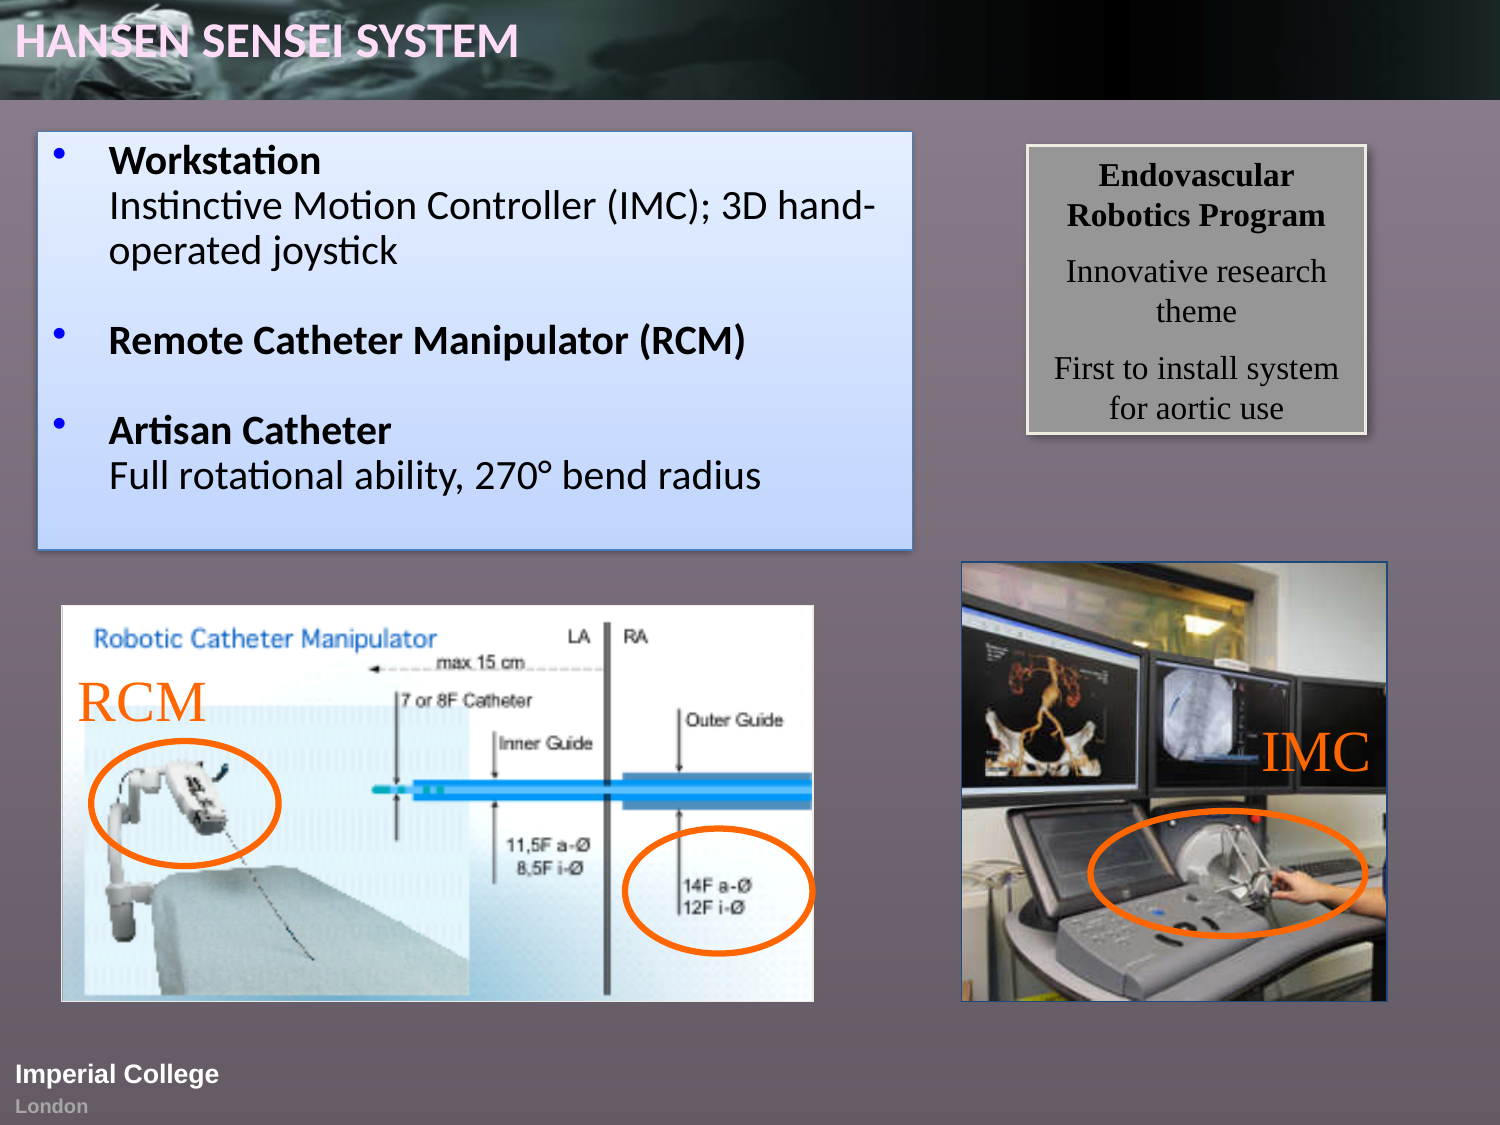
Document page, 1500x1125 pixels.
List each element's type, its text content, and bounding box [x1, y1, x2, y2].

text_box Imperial College London [0, 1049, 300, 1125]
picture [0, 0, 1500, 101]
text_box Endovascular Robotics Program Innovative research theme First to install system for aortic use [1027, 145, 1366, 434]
text_box Workstation Instinctive Motion Controller (IMC); 3D hand-operated joystick Remote Catheter Manipulator (RCM) Artisan Catheter Full rotational ability, 270° bend radius [37, 131, 913, 551]
picture [962, 562, 1387, 1001]
picture [62, 605, 813, 1002]
